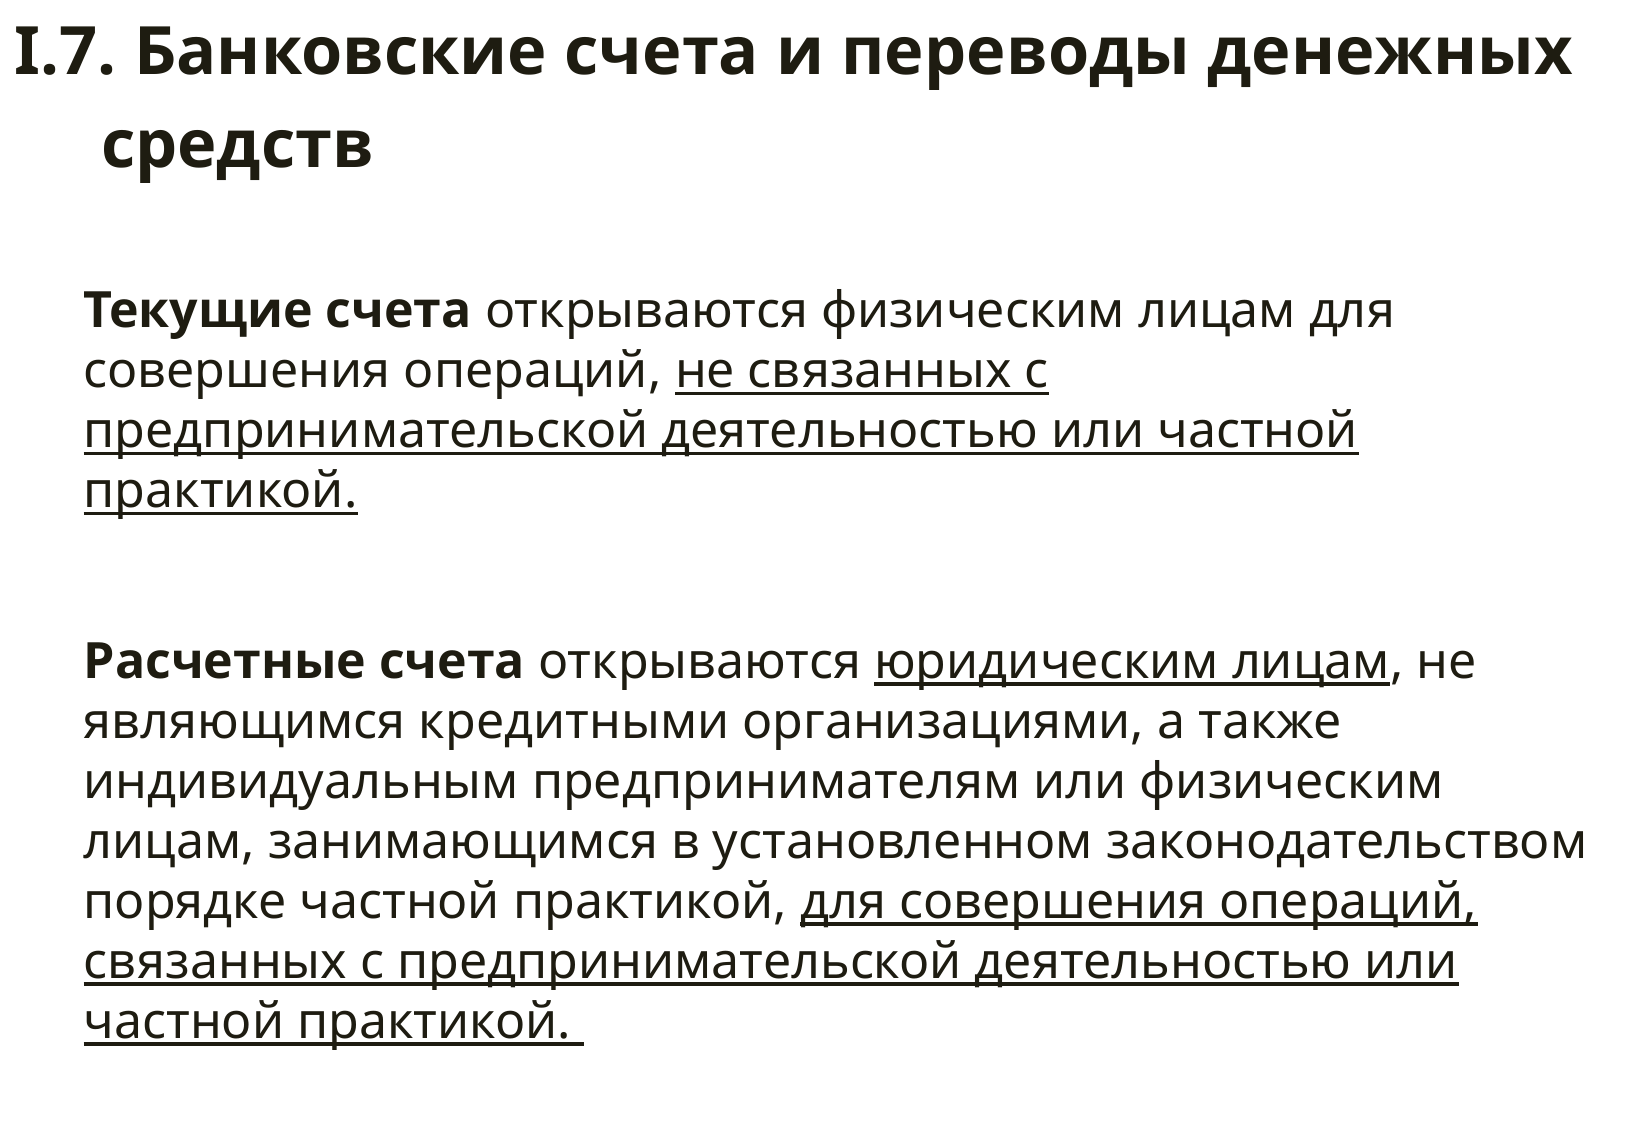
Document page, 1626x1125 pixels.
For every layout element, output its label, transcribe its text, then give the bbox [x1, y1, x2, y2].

list I.7. Банковские счета и переводы денежных средств [0, 0, 1625, 86]
list Текущие счета открываются физическим лицам для совершения операций, не связанных с предпринимательской деятельностью или частной практикой. Расчетные счета открываются юридическим лицам, не являющимся кредитными организациями, а также индивидуальным предпринимателям или физическим лицам, занимающимся в установленном законодательством порядке частной практикой, для совершения операций, связанных с предпринимательской деятельностью или частной практикой. [68, 270, 1604, 717]
